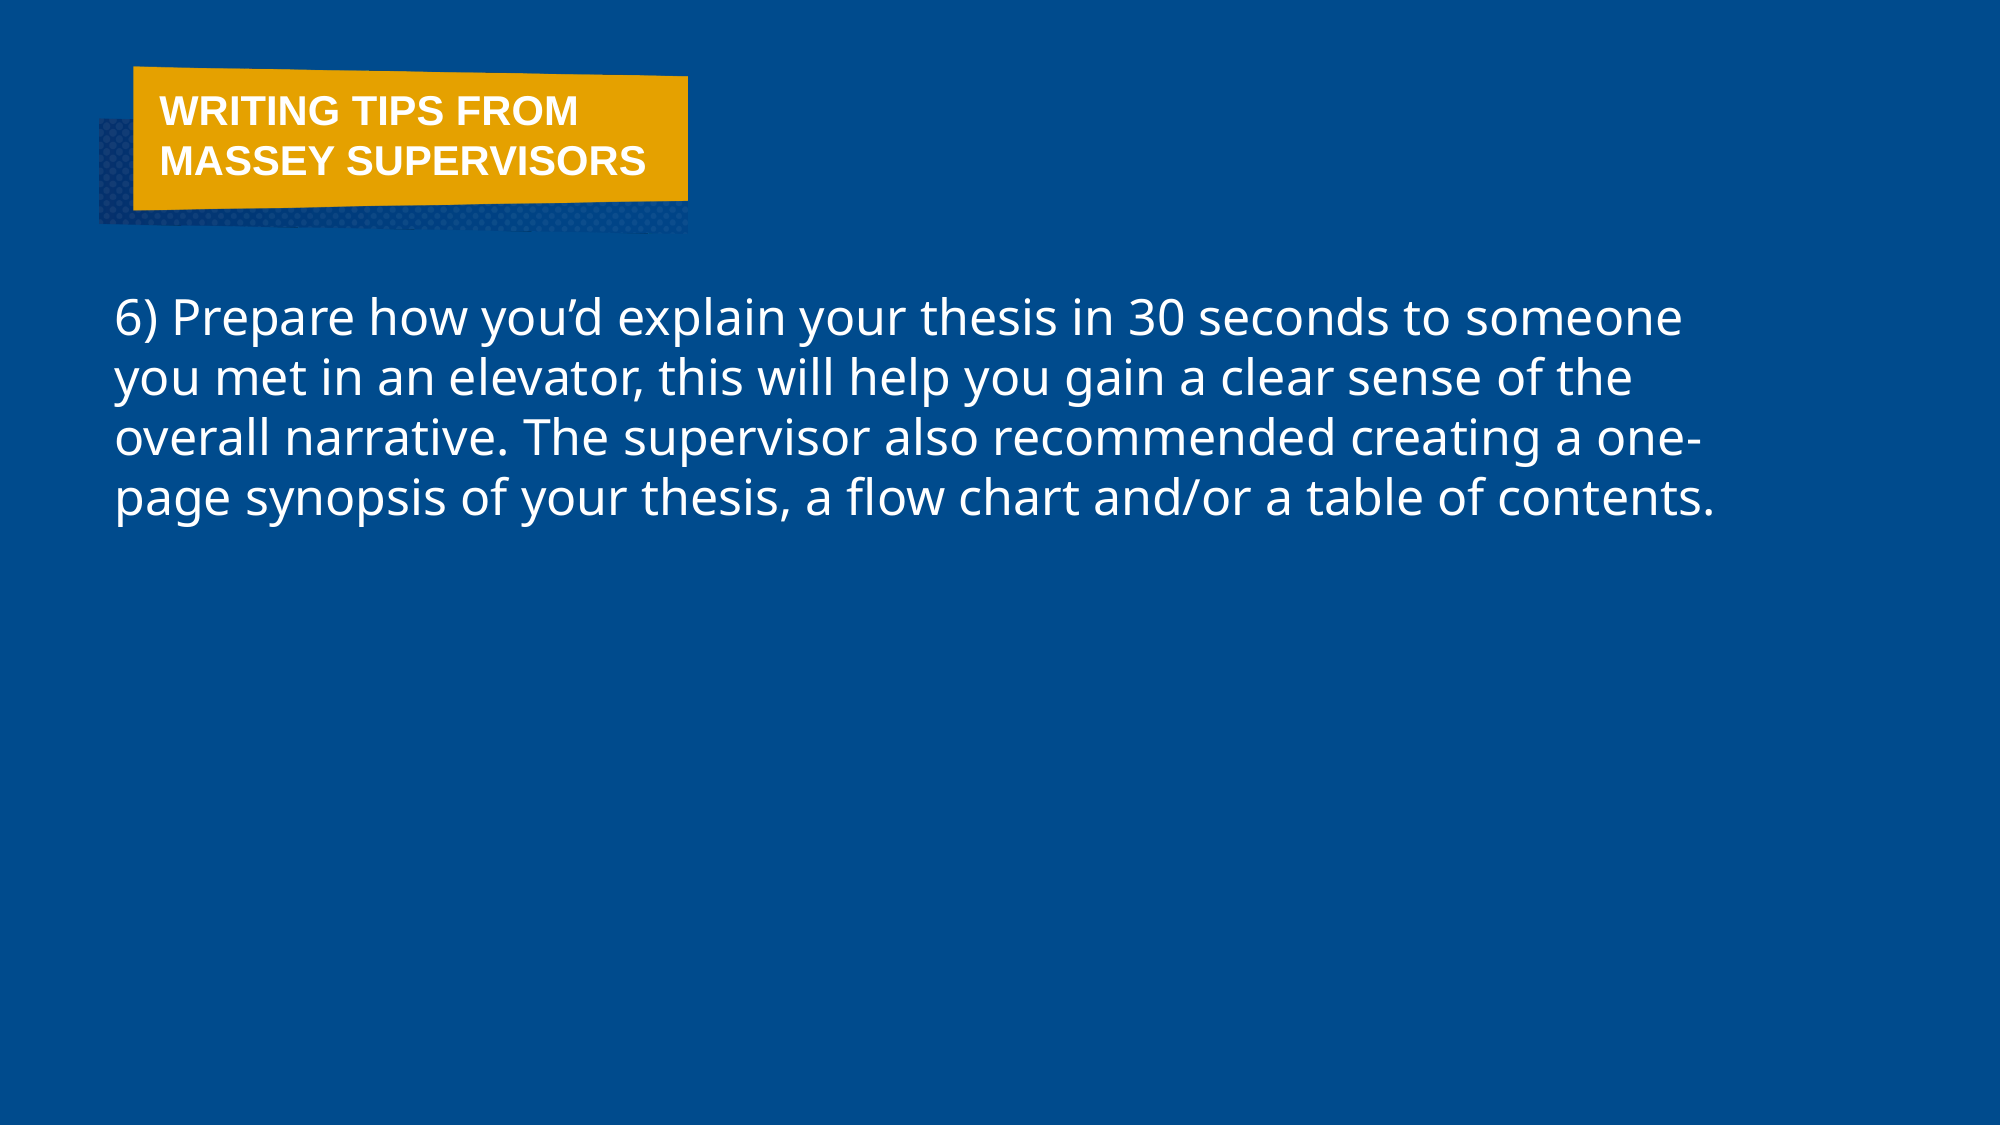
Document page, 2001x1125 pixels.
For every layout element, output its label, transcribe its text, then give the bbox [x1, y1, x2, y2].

text_box 6) Prepare how you’d explain your thesis in 30 seconds to someone you met in an elevator, this will help you gain a clear sense of the overall narrative. The supervisor also recommended creating a one-page synopsis of your thesis, a flow chart and/or a table of contents. [99, 278, 1795, 593]
list [99, 262, 1900, 1005]
picture [99, 66, 689, 234]
